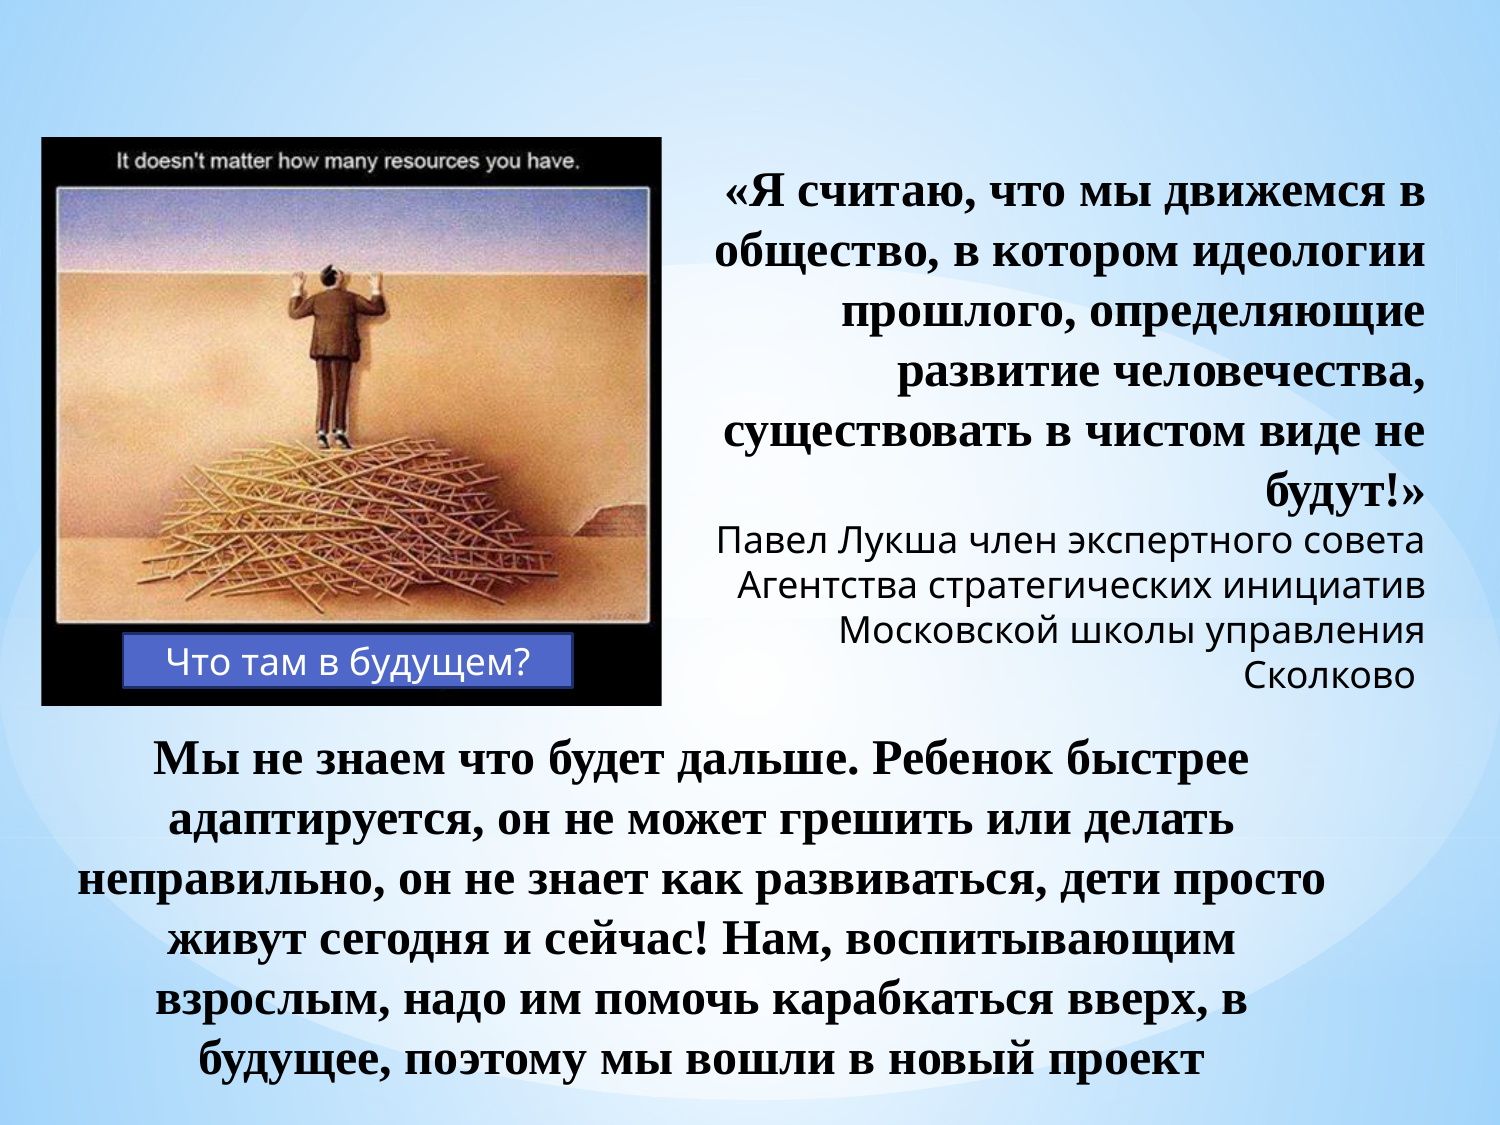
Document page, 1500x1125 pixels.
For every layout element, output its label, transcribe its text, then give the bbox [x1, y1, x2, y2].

title Мы не знаем что будет дальше. Ребенок быстрее адаптируется, он не может грешить или делать неправильно, он не знает как развиваться, дети просто живут сегодня и сейчас! Нам, воспитывающим взрослым, надо им помочь карабкаться вверх, в будущее, поэтому мы вошли в новый проект [41, 717, 1363, 905]
text_box «Я считаю, что мы движемся в общество, в котором идеологии прошлого, определяющие развитие человечества, существовать в чистом виде не будут!» Павел Лукша член экспертного совета Агентства стратегических инициатив Московской школы управления Сколково [690, 148, 1441, 704]
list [41, 136, 662, 707]
